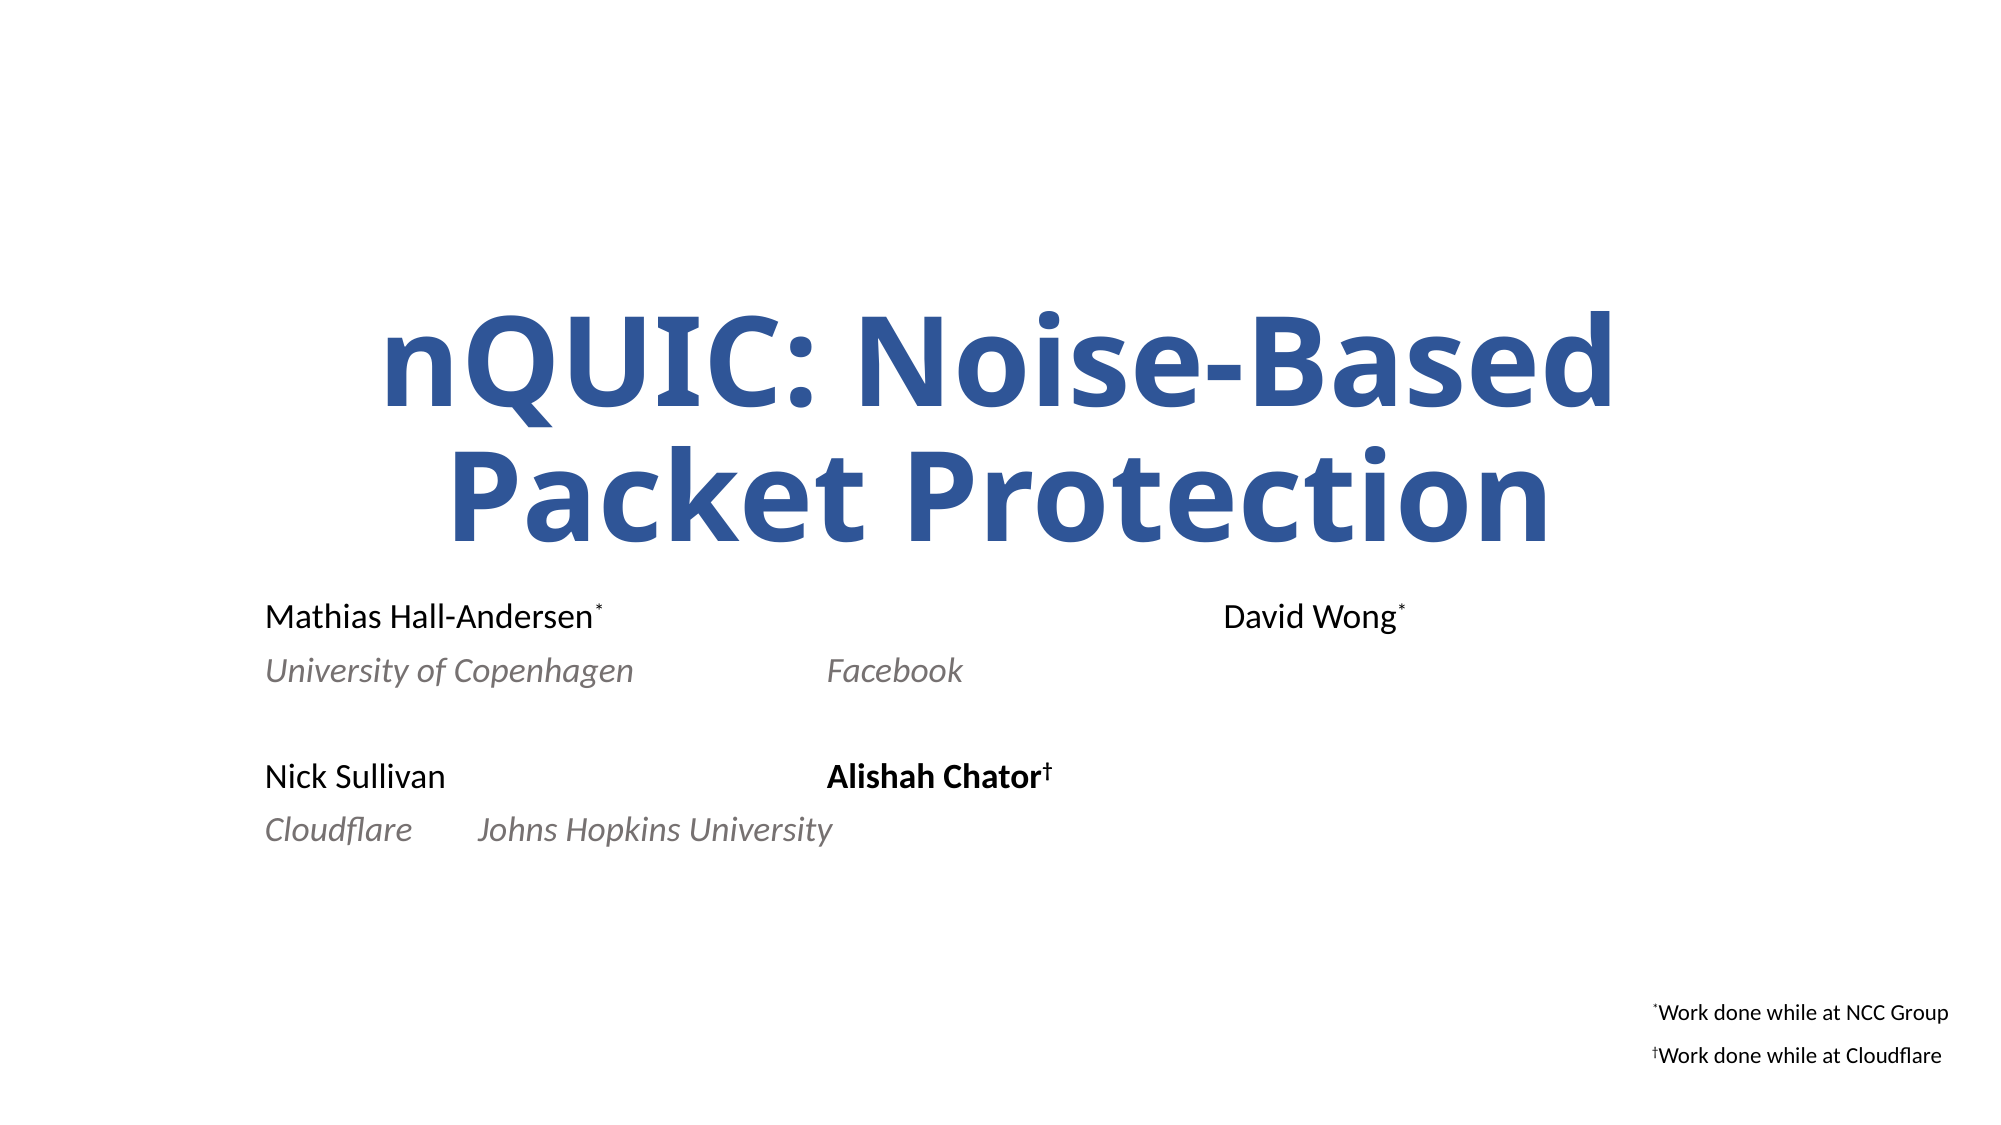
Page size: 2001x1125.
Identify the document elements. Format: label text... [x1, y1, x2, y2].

title nQUIC: Noise-Based Packet Protection [249, 184, 1750, 576]
text_box *Work done while at NCC Group [1637, 990, 1970, 1033]
subtitle Mathias Hall-Andersen* David Wong* University of Copenhagen Facebook Nick Sullivan Alishah Chator† Cloudflare Johns Hopkins University [249, 590, 1902, 863]
text_box †Work done while at Cloudflare [1637, 1032, 1958, 1076]
